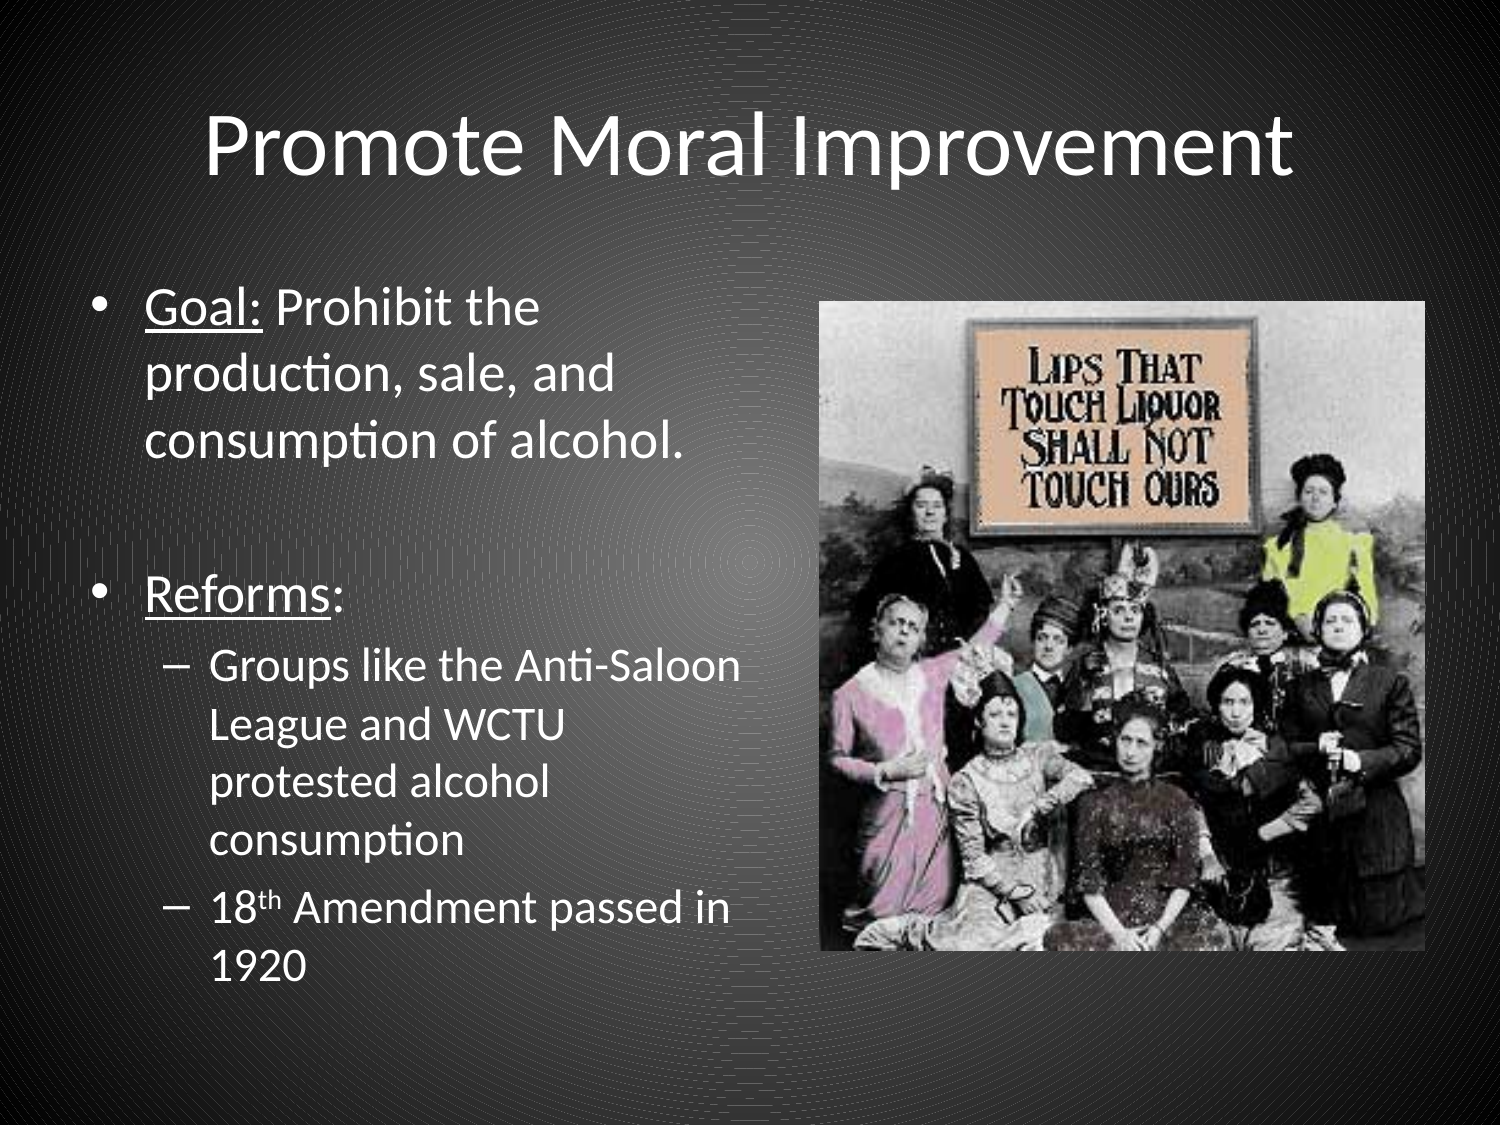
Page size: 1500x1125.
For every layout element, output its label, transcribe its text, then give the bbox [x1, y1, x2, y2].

list Goal: Prohibit the production, sale, and consumption of alcohol. Reforms: Groups like the Anti-Saloon League and WCTU protested alcohol consumption 18th Amendment passed in 1920 [75, 262, 764, 1005]
picture [819, 301, 1426, 952]
title Promote Moral Improvement [75, 45, 1425, 233]
